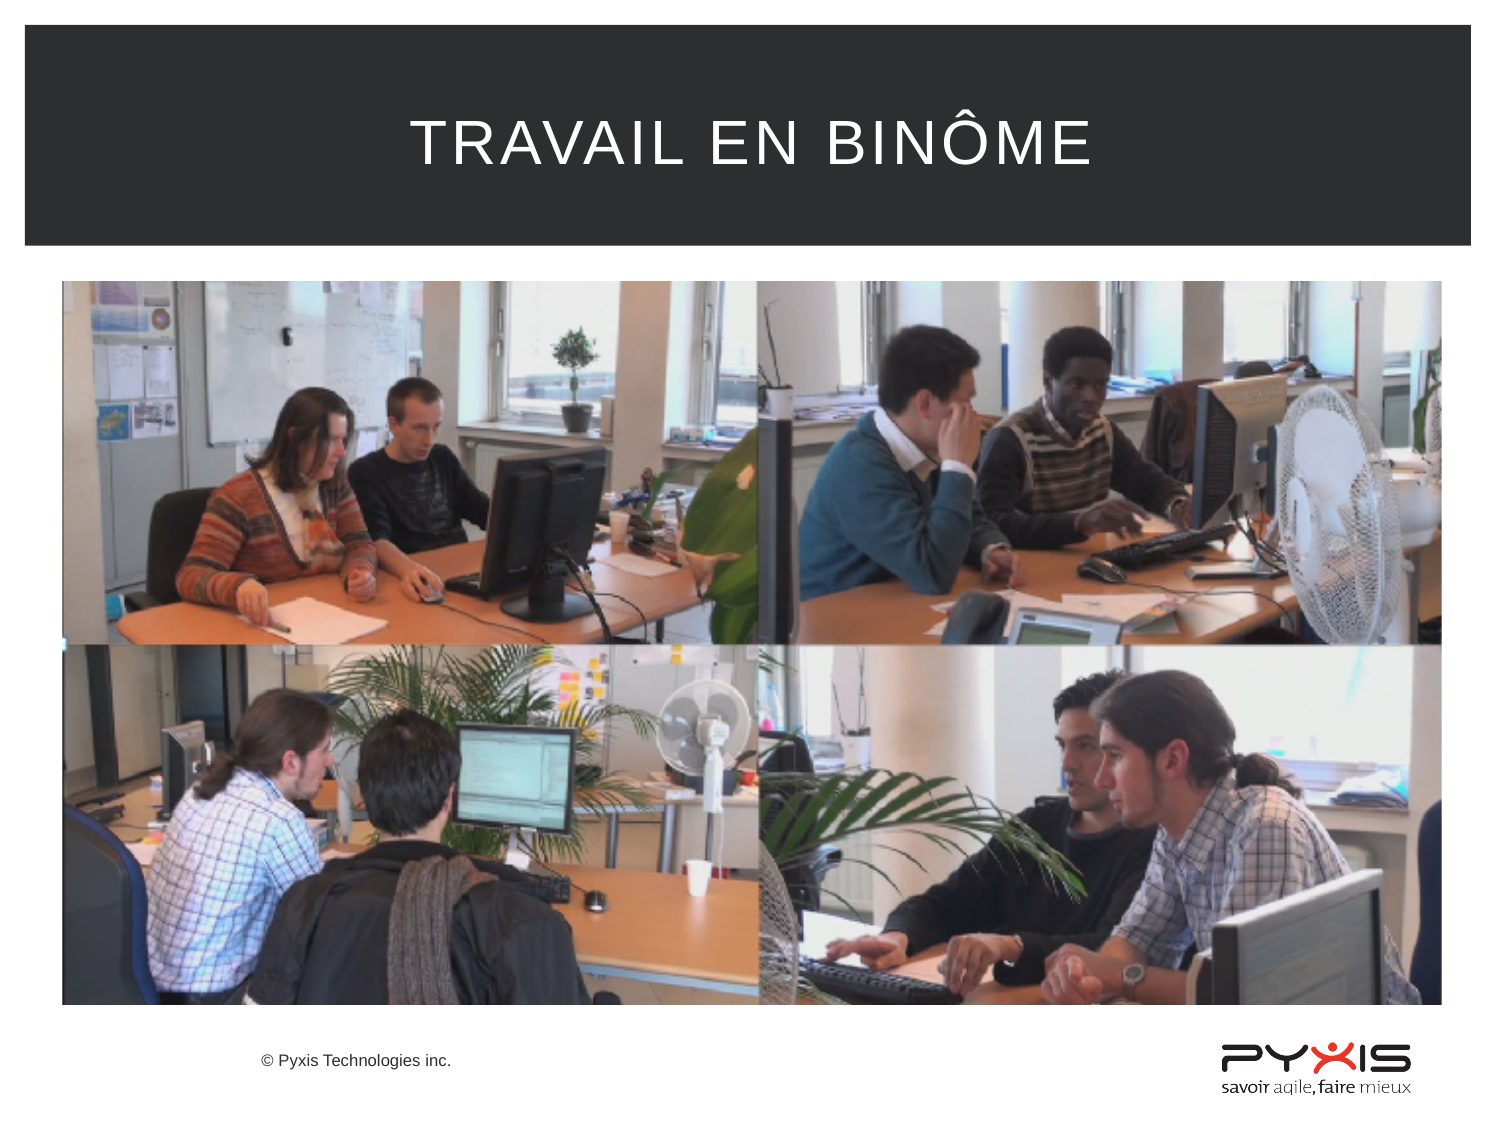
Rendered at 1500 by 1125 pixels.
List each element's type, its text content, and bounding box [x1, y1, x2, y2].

title Travail en Binôme [60, 34, 1442, 245]
picture [1222, 1042, 1411, 1095]
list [62, 281, 1442, 1006]
